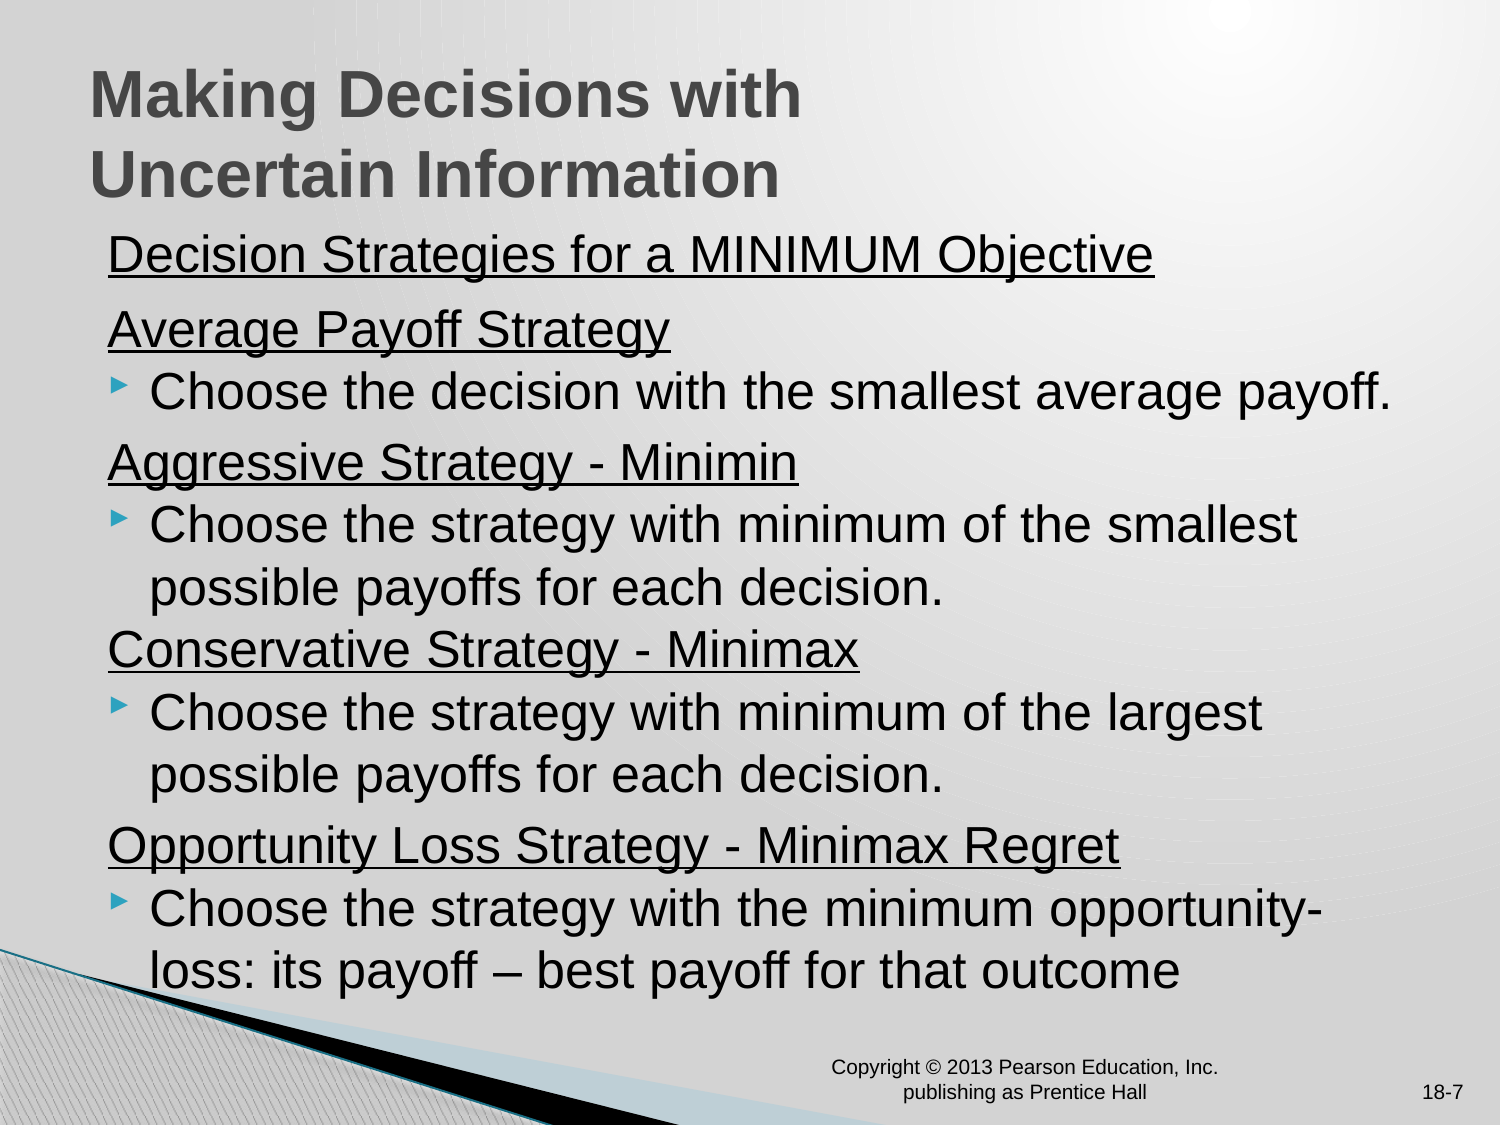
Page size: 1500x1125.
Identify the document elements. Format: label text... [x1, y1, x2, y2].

list Decision Strategies for a MINIMUM Objective Average Payoff Strategy Choose the decision with the smallest average payoff. Aggressive Strategy - Minimin Choose the strategy with minimum of the smallest possible payoffs for each decision. Conservative Strategy - Minimax Choose the strategy with minimum of the largest possible payoffs for each decision. Opportunity Loss Strategy - Minimax Regret Choose the strategy with the minimum opportunity- loss: its payoff – best payoff for that outcome [74, 212, 1426, 1020]
title Making Decisions with Uncertain Information [75, 37, 1425, 225]
footer Copyright © 2013 Pearson Education, Inc. publishing as Prentice Hall [812, 1051, 1238, 1112]
slide_number 18-7 [1362, 1051, 1479, 1112]
